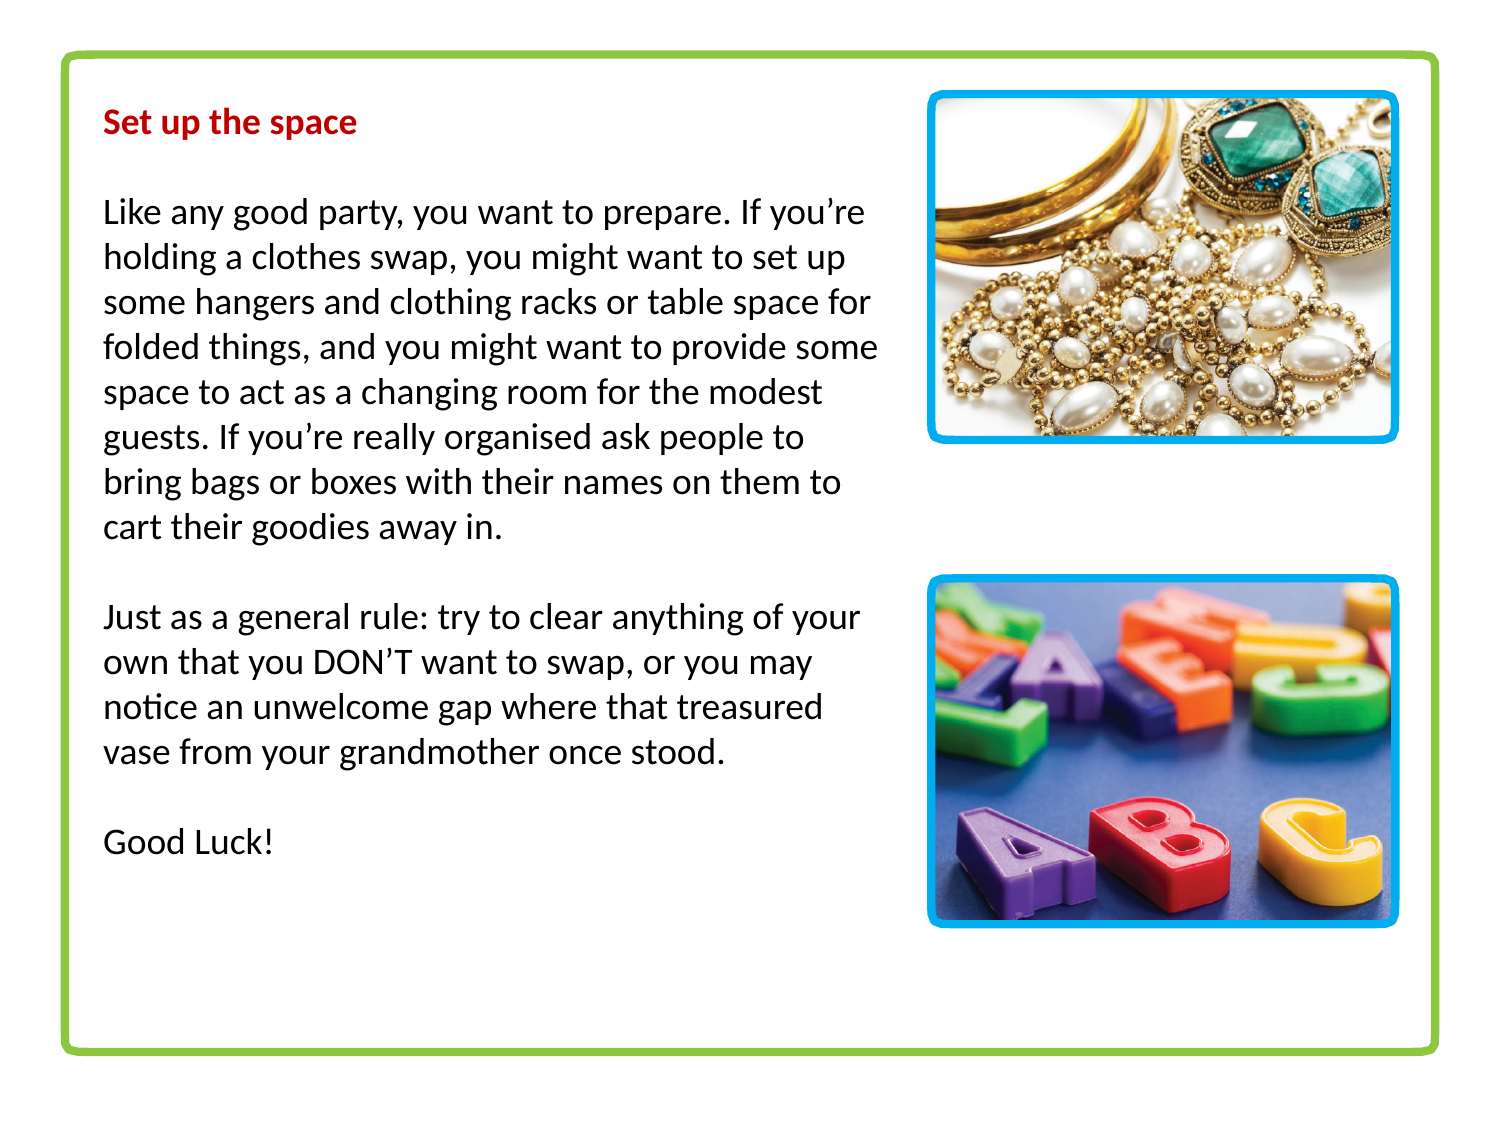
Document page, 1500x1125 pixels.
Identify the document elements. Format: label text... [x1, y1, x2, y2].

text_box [926, 89, 1400, 445]
text_box [64, 54, 1436, 1053]
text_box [926, 573, 1400, 929]
text_box Set up the space Like any good party, you want to prepare. If you’re holding a clothes swap, you might want to set up some hangers and clothing racks or table space for folded things, and you might want to provide some space to act as a changing room for the modest guests. If you’re really organised ask people to bring bags or boxes with their names on them to cart their goodies away in. Just as a general rule: try to clear anything of your own that you DON’T want to swap, or you may notice an unwelcome gap where that treasured vase from your grandmother once stood. Good Luck! [88, 89, 904, 915]
